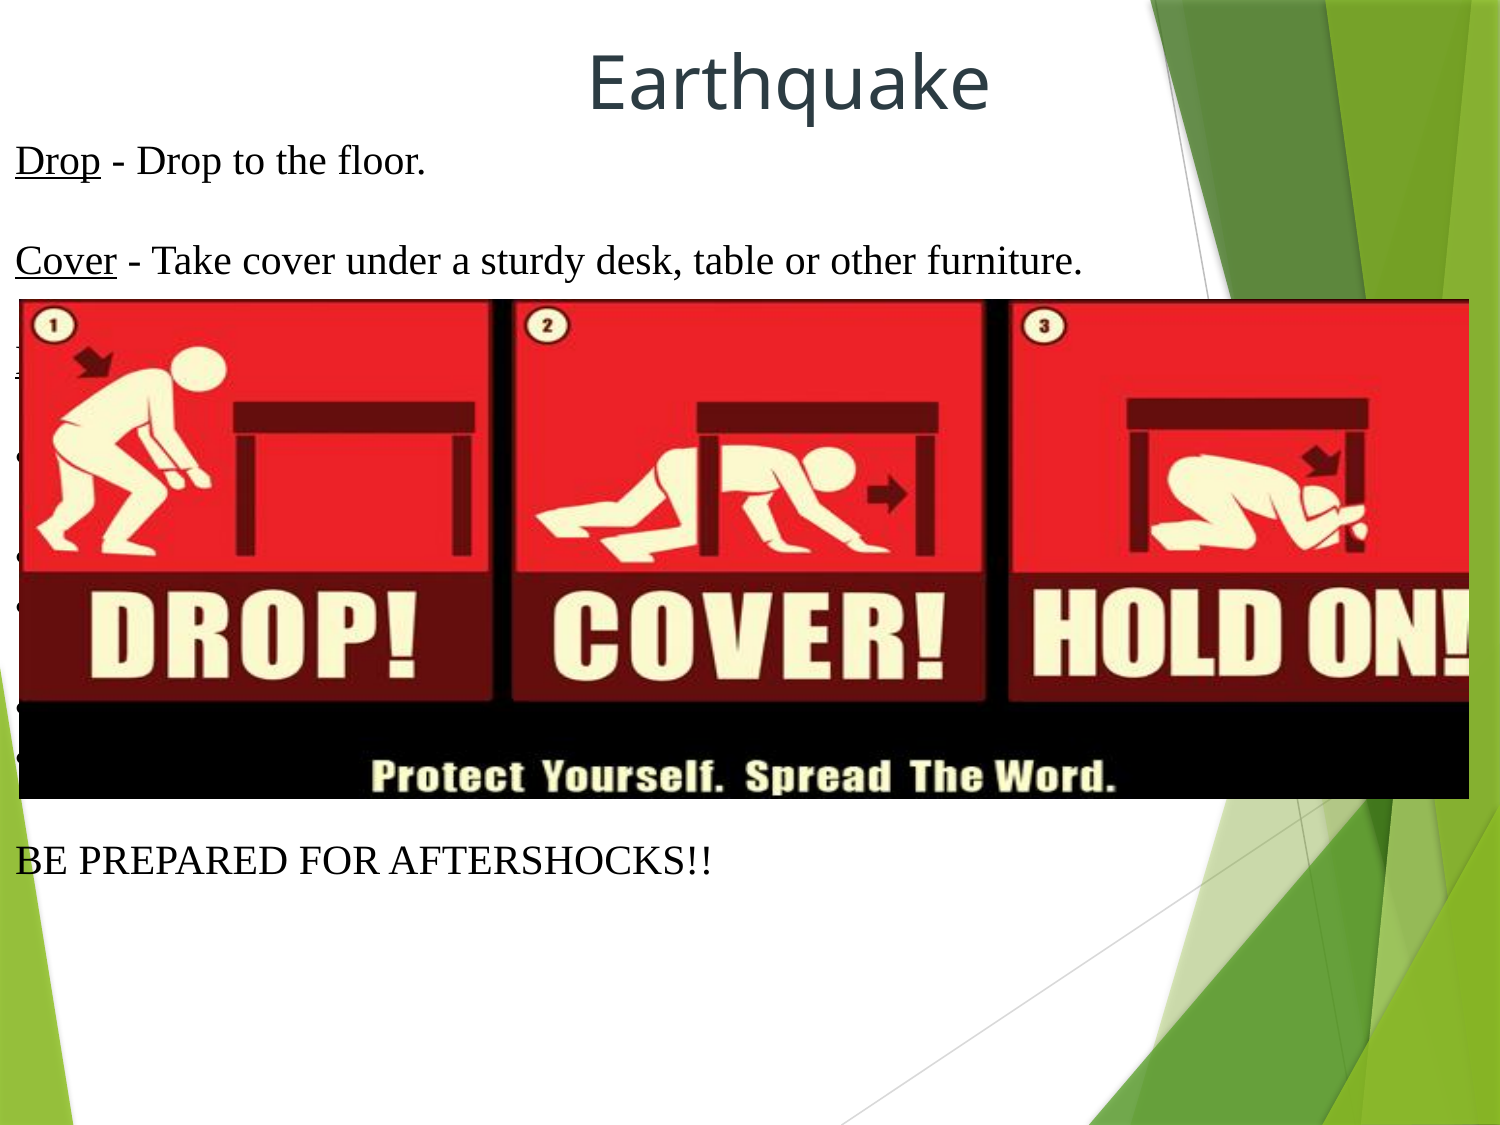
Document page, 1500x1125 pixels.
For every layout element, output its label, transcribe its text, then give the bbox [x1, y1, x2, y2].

title Earthquake [262, 27, 1238, 124]
text_box Drop - Drop to the floor. Cover - Take cover under a sturdy desk, table or other furniture. Hold – Hold On If you are in a hallway, drop to the floor against an interior wall—protect your head and neck with your arms. If you are with visitors, shout “Earthquake! Duck, Cover and Hold!” Do not enter or exit the building during the shaking - there is danger from falling debris. Do not use the elevators. Do not re-enter building until given all clear. BE PREPARED FOR AFTERSHOCKS!! [0, 124, 1325, 1038]
picture [18, 299, 1470, 799]
